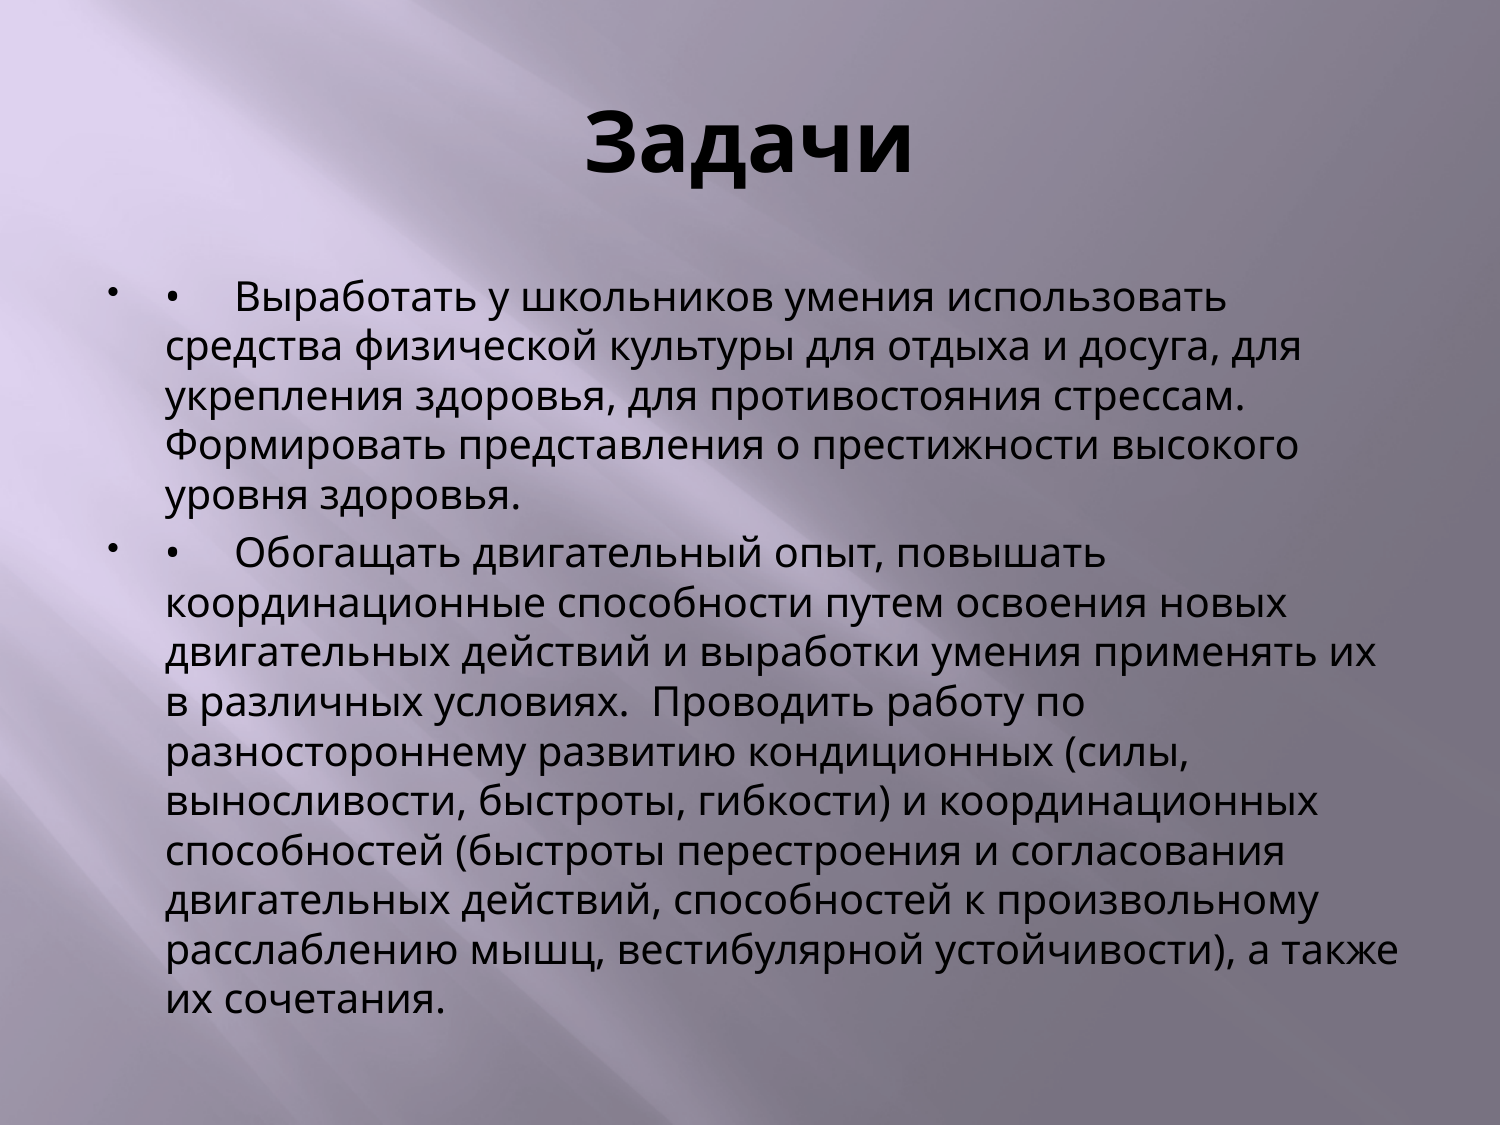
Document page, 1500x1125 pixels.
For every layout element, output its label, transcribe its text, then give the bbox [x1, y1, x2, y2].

list • Выработать у школьников умения использовать средства физической культуры для отдыха и досуга, для укрепления здоровья, для противостояния стрессам. Формировать представления о престижности высокого уровня здоровья. • Обогащать двигательный опыт, повышать координационные способности путем освоения новых двигательных действий и выработки умения применять их в различных условиях. Проводить работу по разностороннему развитию кондиционных (силы, выносливости, быстроты, гибкости) и координационных способностей (быстроты перестроения и согласования двигательных действий, способностей к произвольному расслаблению мышц, вестибулярной устойчивости), а также их сочетания. [75, 262, 1425, 1035]
title Задачи [75, 45, 1425, 233]
